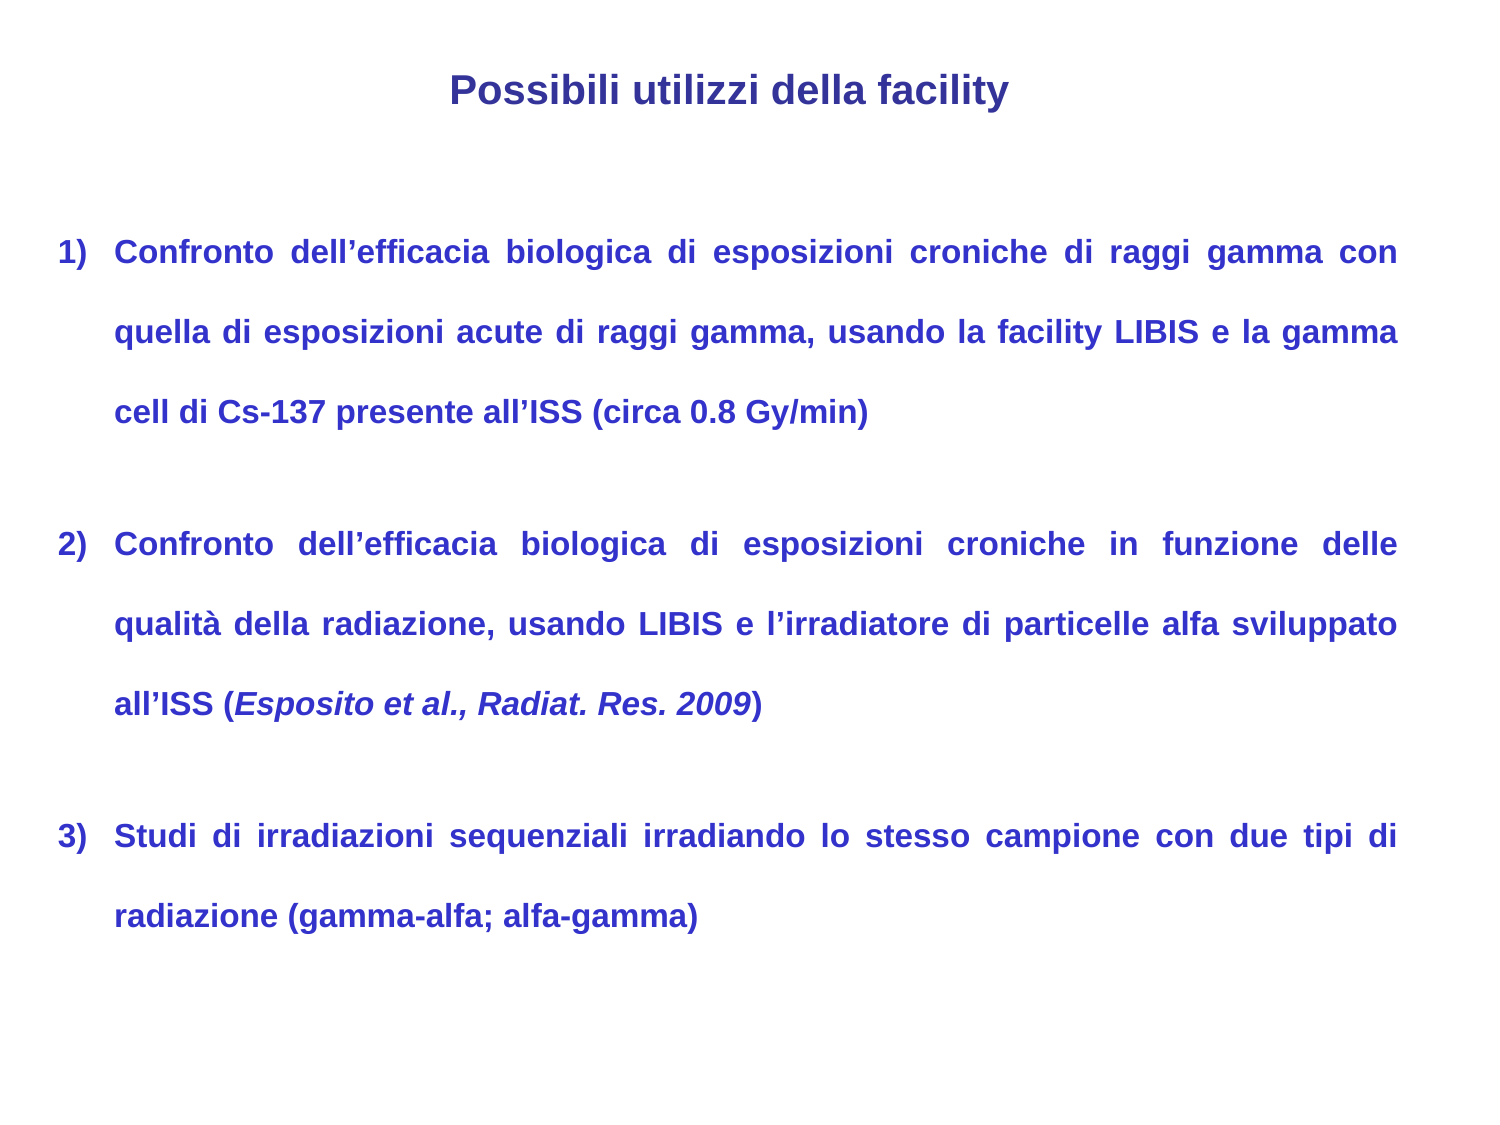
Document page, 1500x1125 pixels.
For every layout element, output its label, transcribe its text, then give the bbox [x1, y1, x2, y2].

text_box Confronto dell’efficacia biologica di esposizioni croniche di raggi gamma con quella di esposizioni acute di raggi gamma, usando la facility LIBIS e la gamma cell di Cs-137 presente all’ISS (circa 0.8 Gy/min) Confronto dell’efficacia biologica di esposizioni croniche in funzione delle qualità della radiazione, usando LIBIS e l’irradiatore di particelle alfa sviluppato all’ISS (Esposito et al., Radiat. Res. 2009) Studi di irradiazioni sequenziali irradiando lo stesso campione con due tipi di radiazione (gamma-alfa; alfa-gamma) [43, 182, 1415, 942]
text_box Possibili utilizzi della facility [434, 55, 1055, 120]
